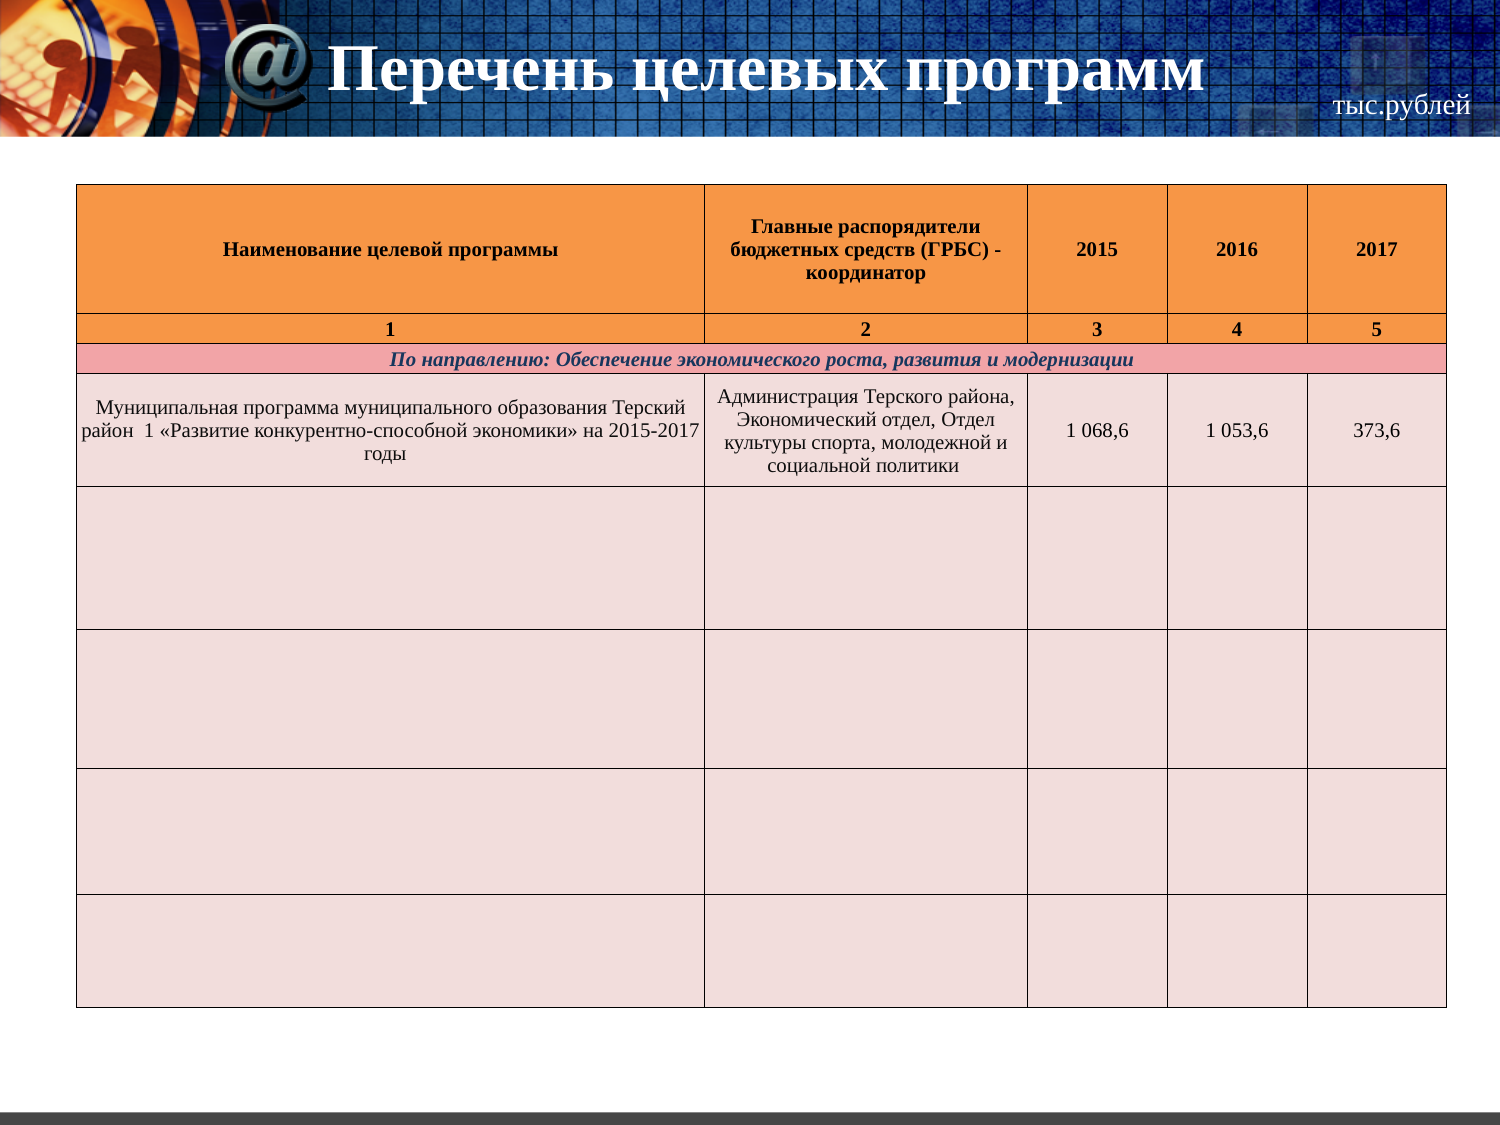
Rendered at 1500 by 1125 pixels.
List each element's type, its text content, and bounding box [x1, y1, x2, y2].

table_cell [1028, 487, 1167, 629]
table_cell 373,6 [1308, 374, 1446, 486]
table_header 2015 [1028, 185, 1167, 313]
table_header Наименование целевой программы [77, 185, 704, 313]
table_cell 1 [77, 314, 704, 343]
table_cell [1308, 769, 1446, 894]
table_header 2017 [1308, 185, 1446, 313]
table_cell Администрация Терского района, Экономический отдел, Отдел культуры спорта, молодежной и социальной политики [705, 374, 1027, 486]
text_box тыс.рублей [1317, 78, 1487, 128]
table_cell 1 053,6 [1168, 374, 1307, 486]
picture [0, 0, 1500, 138]
table_cell [1308, 487, 1446, 629]
table_cell [1308, 630, 1446, 768]
table_cell [705, 630, 1027, 768]
table_cell [1168, 630, 1307, 768]
table_cell 3 [1028, 314, 1167, 343]
table_cell [1168, 895, 1307, 1007]
table_cell [77, 630, 704, 768]
table_cell [77, 487, 704, 629]
table_cell [1168, 487, 1307, 629]
table_cell [1308, 895, 1446, 1007]
table_header 2016 [1168, 185, 1307, 313]
title Перечень целевых программ [312, 17, 1270, 111]
table_cell [1168, 769, 1307, 894]
table_cell По направлению: Обеспечение экономического роста, развития и модернизации [77, 344, 1446, 373]
table_cell [1028, 895, 1167, 1007]
table_cell 2 [705, 314, 1027, 343]
table_cell 4 [1168, 314, 1307, 343]
table_cell [77, 769, 704, 894]
table_cell [1028, 769, 1167, 894]
table_cell [1028, 630, 1167, 768]
table_cell [705, 769, 1027, 894]
table_cell [705, 487, 1027, 629]
table_cell 1 068,6 [1028, 374, 1167, 486]
table_cell 5 [1308, 314, 1446, 343]
table_cell Муниципальная программа муниципального образования Терский район 1 «Развитие конкурентно-способной экономики» на 2015-2017 годы [77, 374, 704, 486]
table_cell [705, 895, 1027, 1007]
table_header Главные распорядители бюджетных средств (ГРБС) -координатор [705, 185, 1027, 313]
table_cell [77, 895, 704, 1007]
